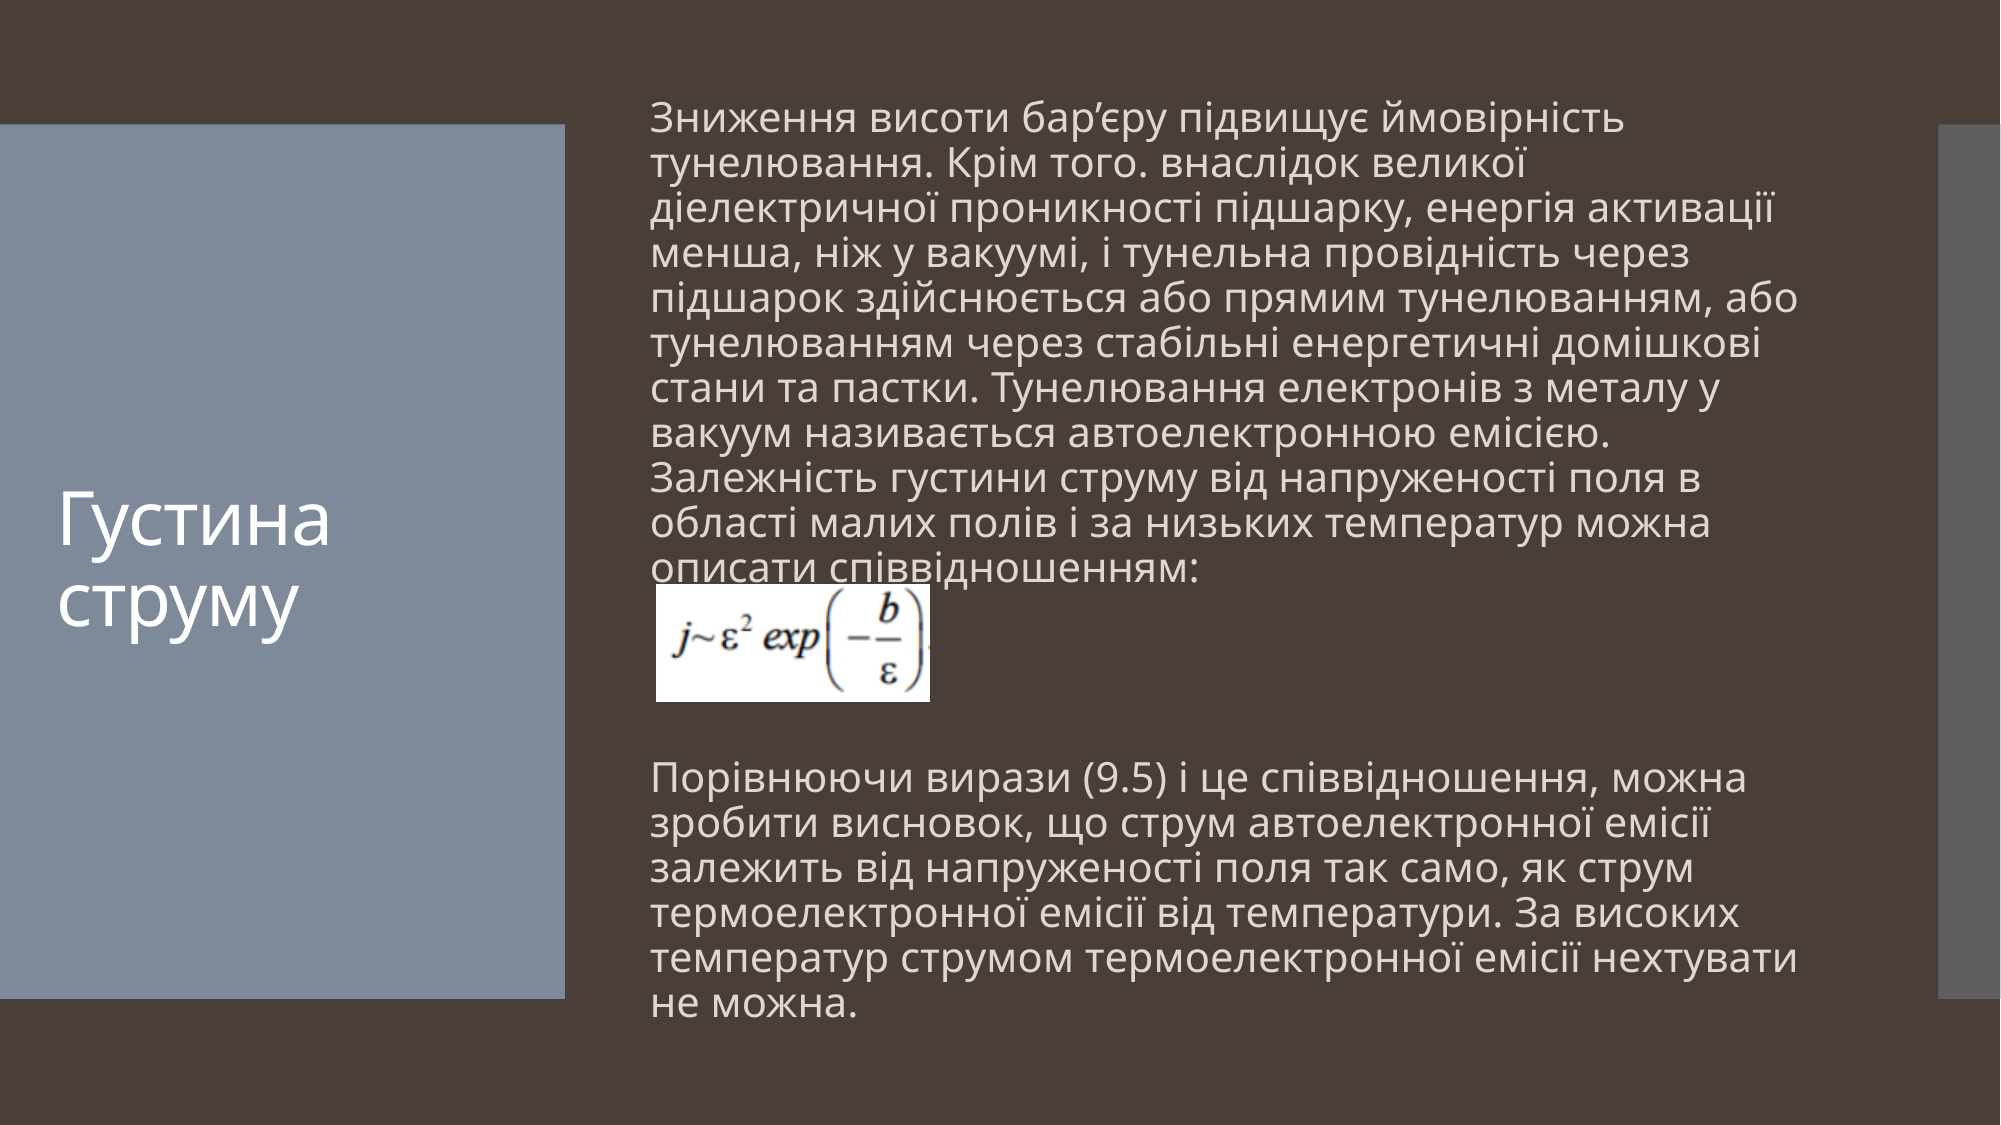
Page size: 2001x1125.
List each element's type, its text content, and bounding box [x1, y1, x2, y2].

title Густина струму [41, 184, 525, 940]
list Зниження висоти бар’єру підвищує ймовірність тунелювання. Крім того. внаслідок великої діелектричної проникності підшарку, енергія активації менша, ніж у вакуумі, і тунельна провідність через підшарок здійснюється або прямим тунелюванням, або тунелюванням через стабільні енергетичні домішкові стани та пастки. Тунелювання електронів з металу у вакуум називається автоелектронною емісією. Залежність густини струму від напруженості поля в області малих полів і за низьких температур можна описати співвідношенням: Порівнюючи вирази (9.5) і це співвідношення, можна зробити висновок, що струм автоелектронної емісії залежить від напруженості поля так само, як струм термоелектронної емісії від температури. За високих температур струмом термоелектронної емісії нехтувати не можна. [634, 141, 1835, 982]
picture [655, 584, 930, 703]
